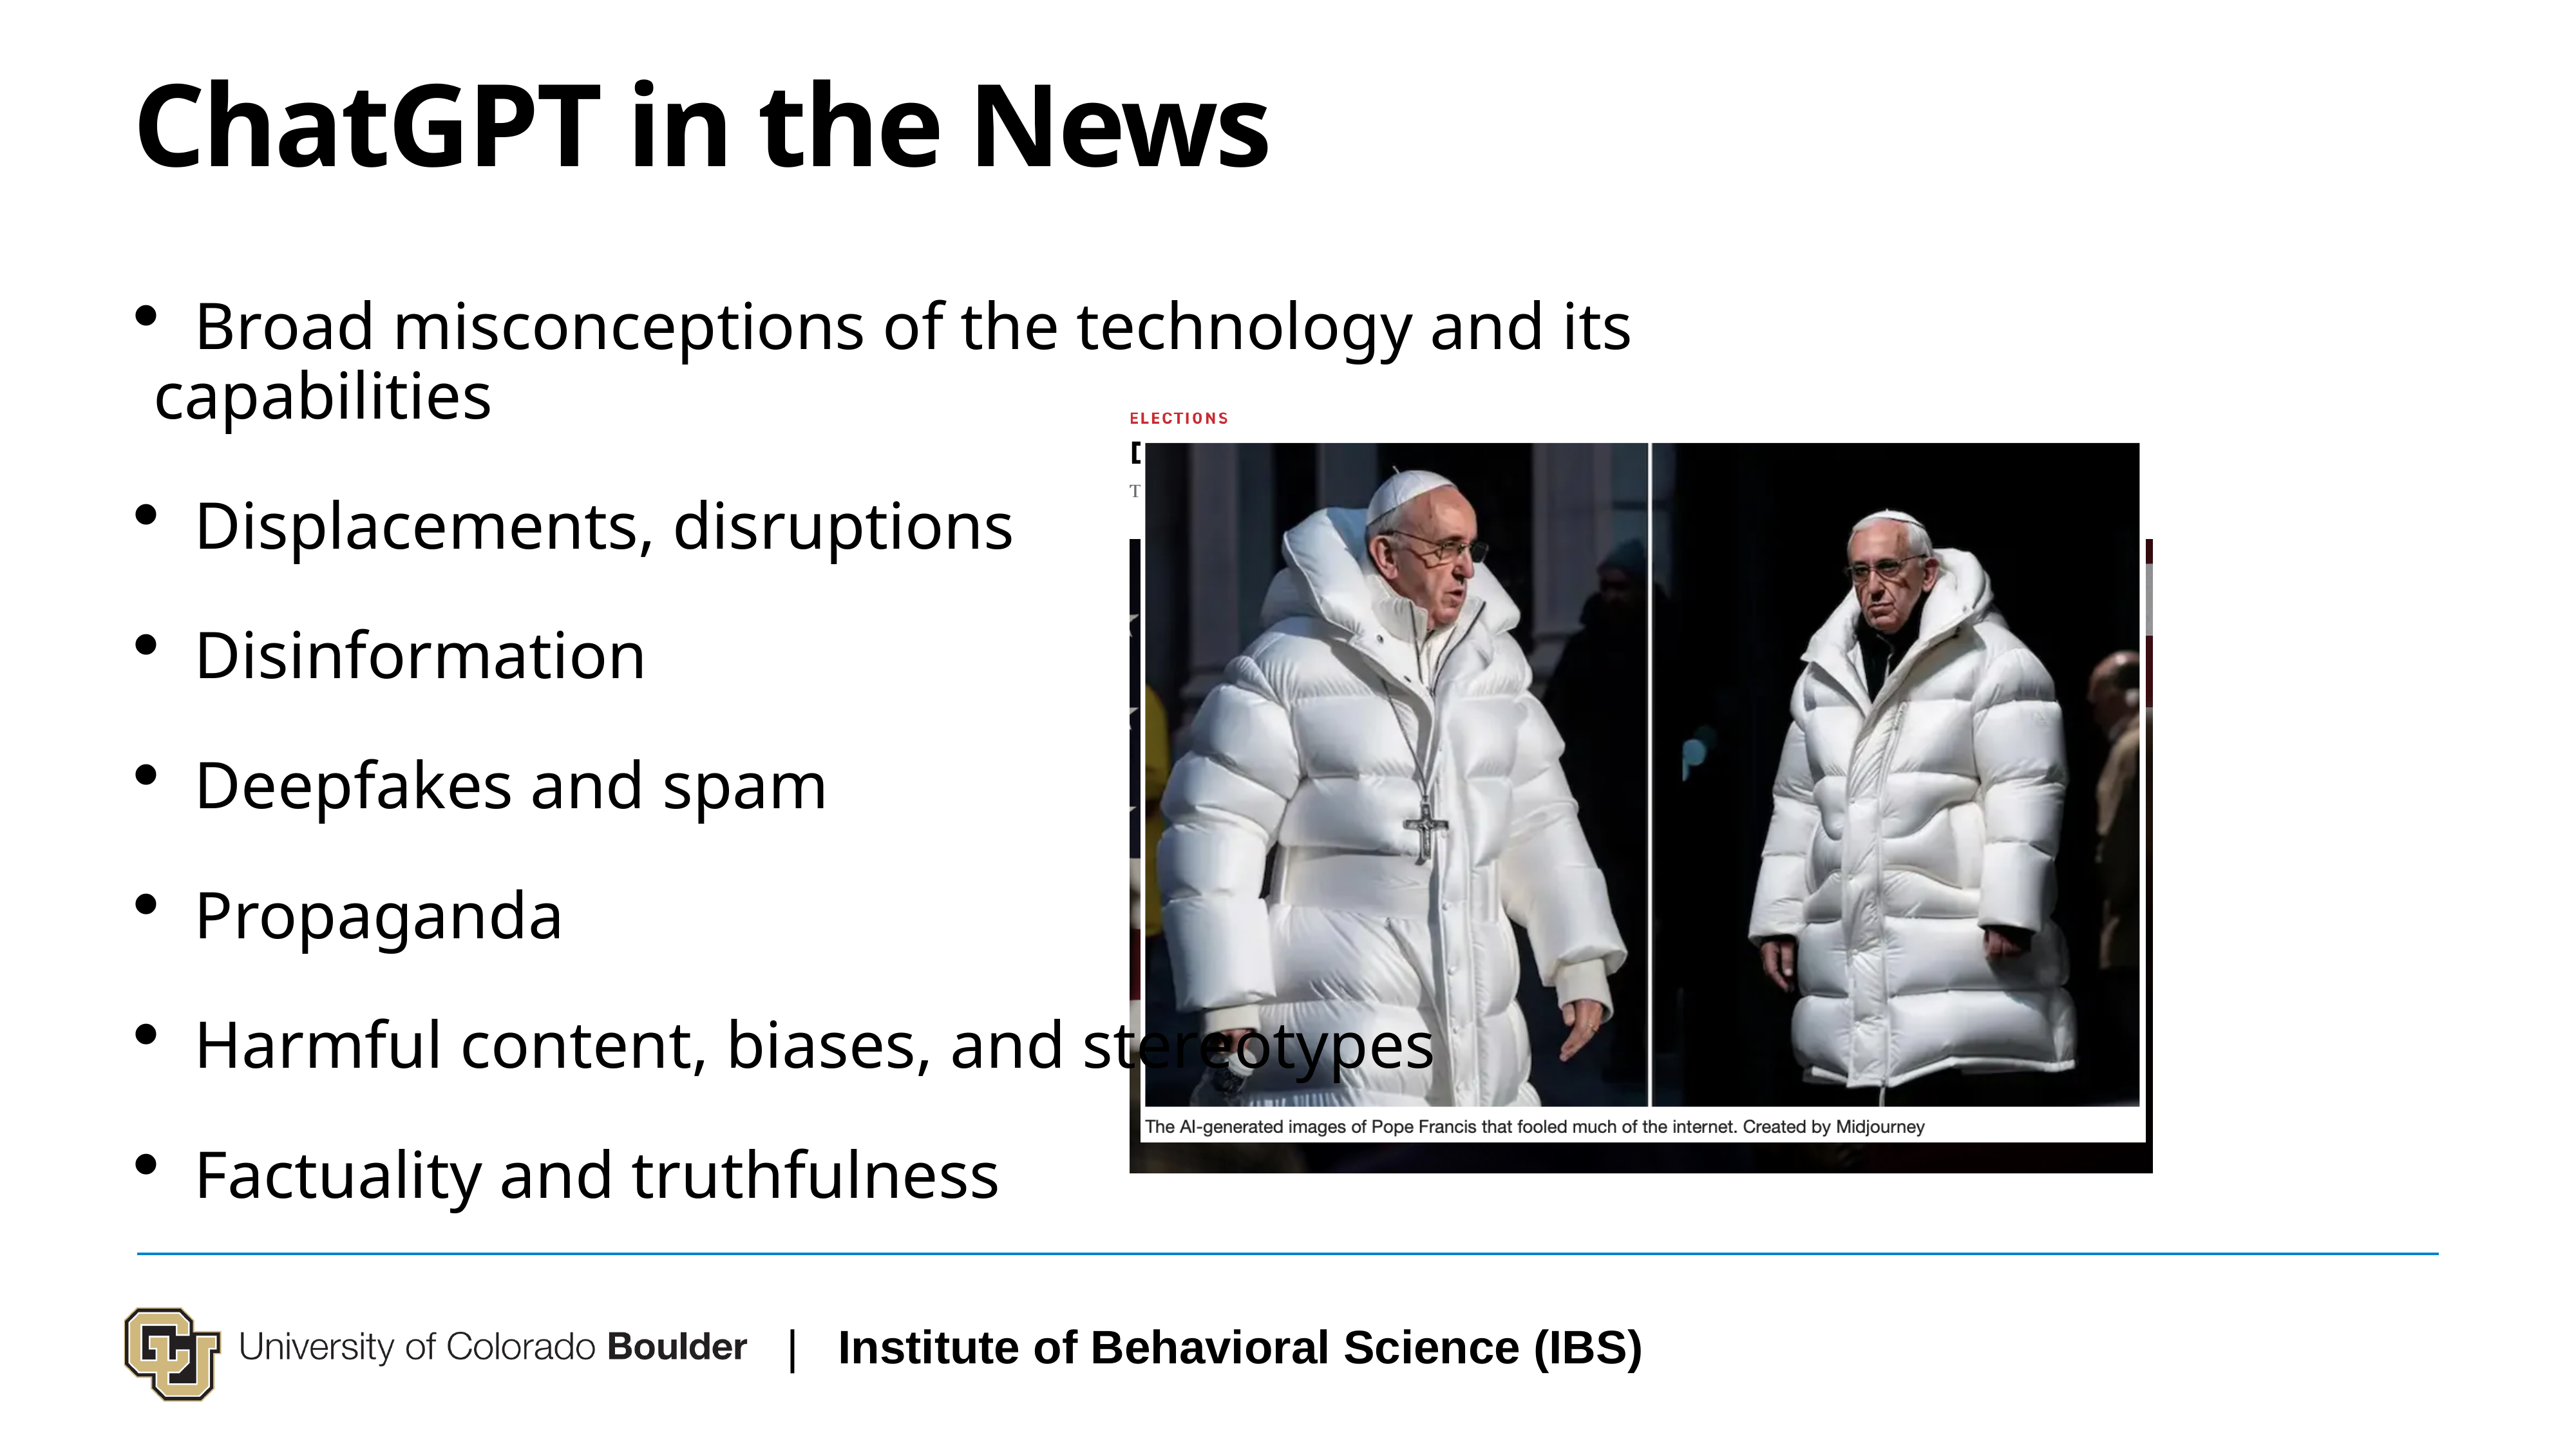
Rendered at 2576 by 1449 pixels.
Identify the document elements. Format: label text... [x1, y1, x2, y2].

list Broad misconceptions of the technology and its capabilities Displacements, disruptions Disinformation Deepfakes and spam Propaganda Harmful content, biases, and stereotypes Factuality and truthfulness [127, 288, 1946, 1241]
picture [1119, 402, 2167, 1174]
picture [124, 1303, 748, 1405]
title ChatGPT in the News [127, 73, 2449, 226]
